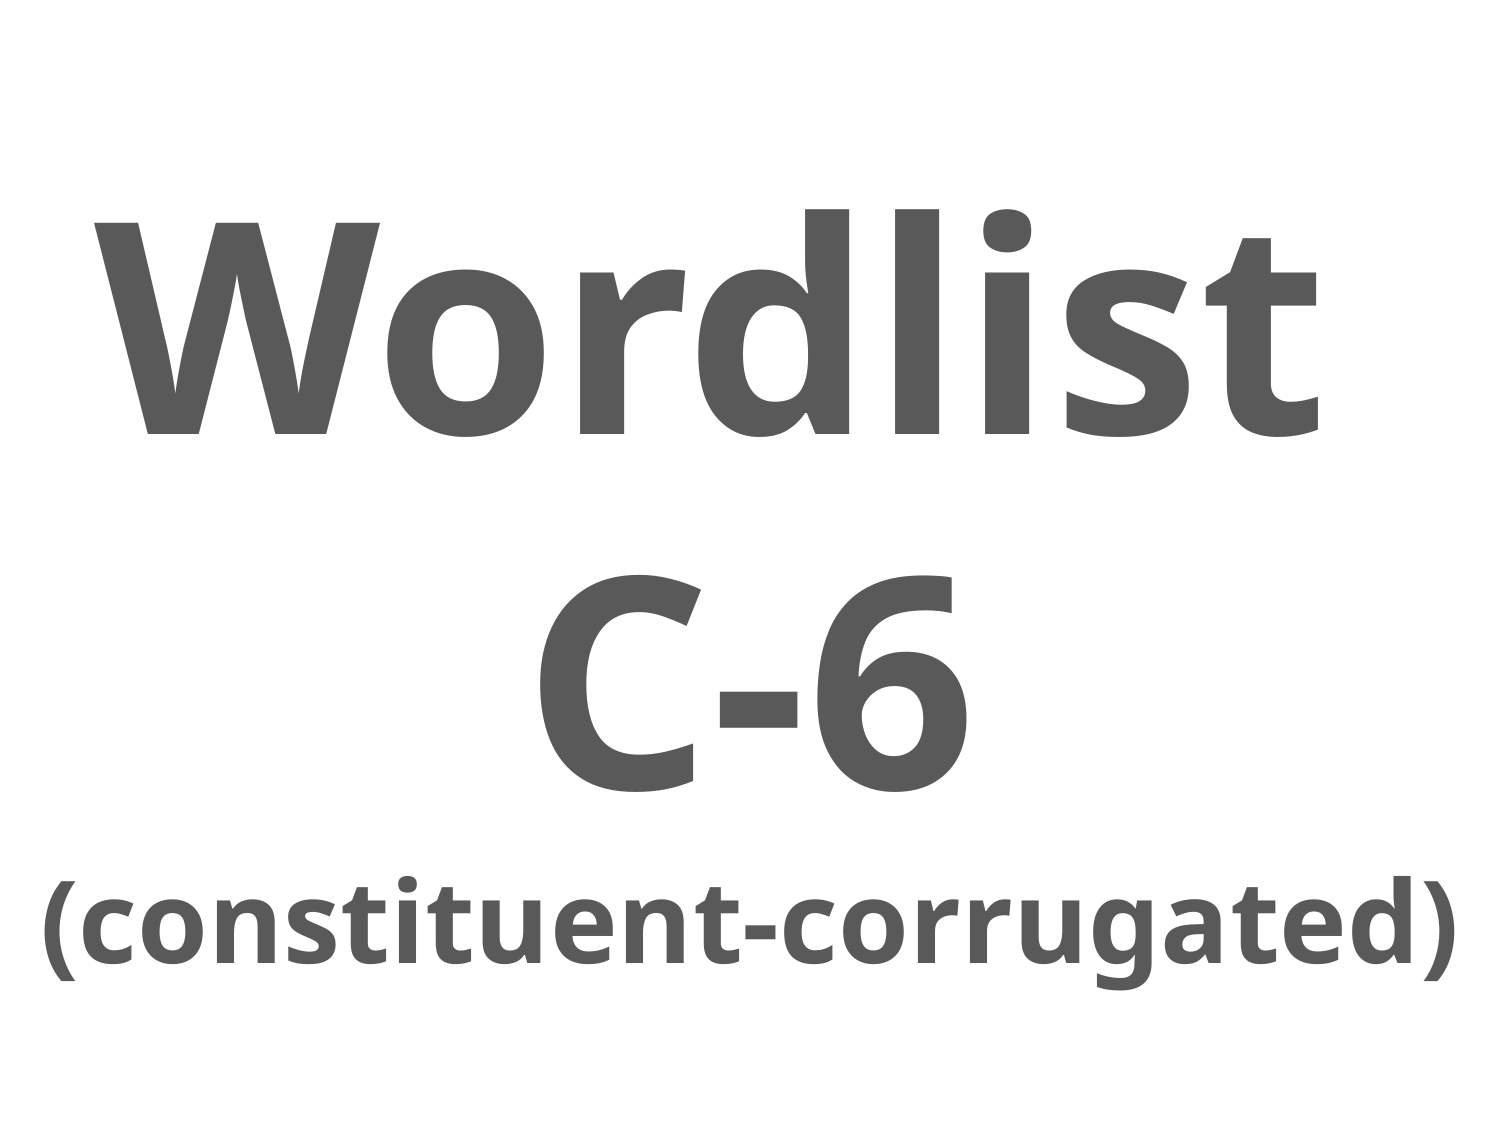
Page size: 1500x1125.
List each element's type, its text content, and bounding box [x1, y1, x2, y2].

title Wordlist C-6 (constituent-corrugated) [0, 0, 1500, 1125]
